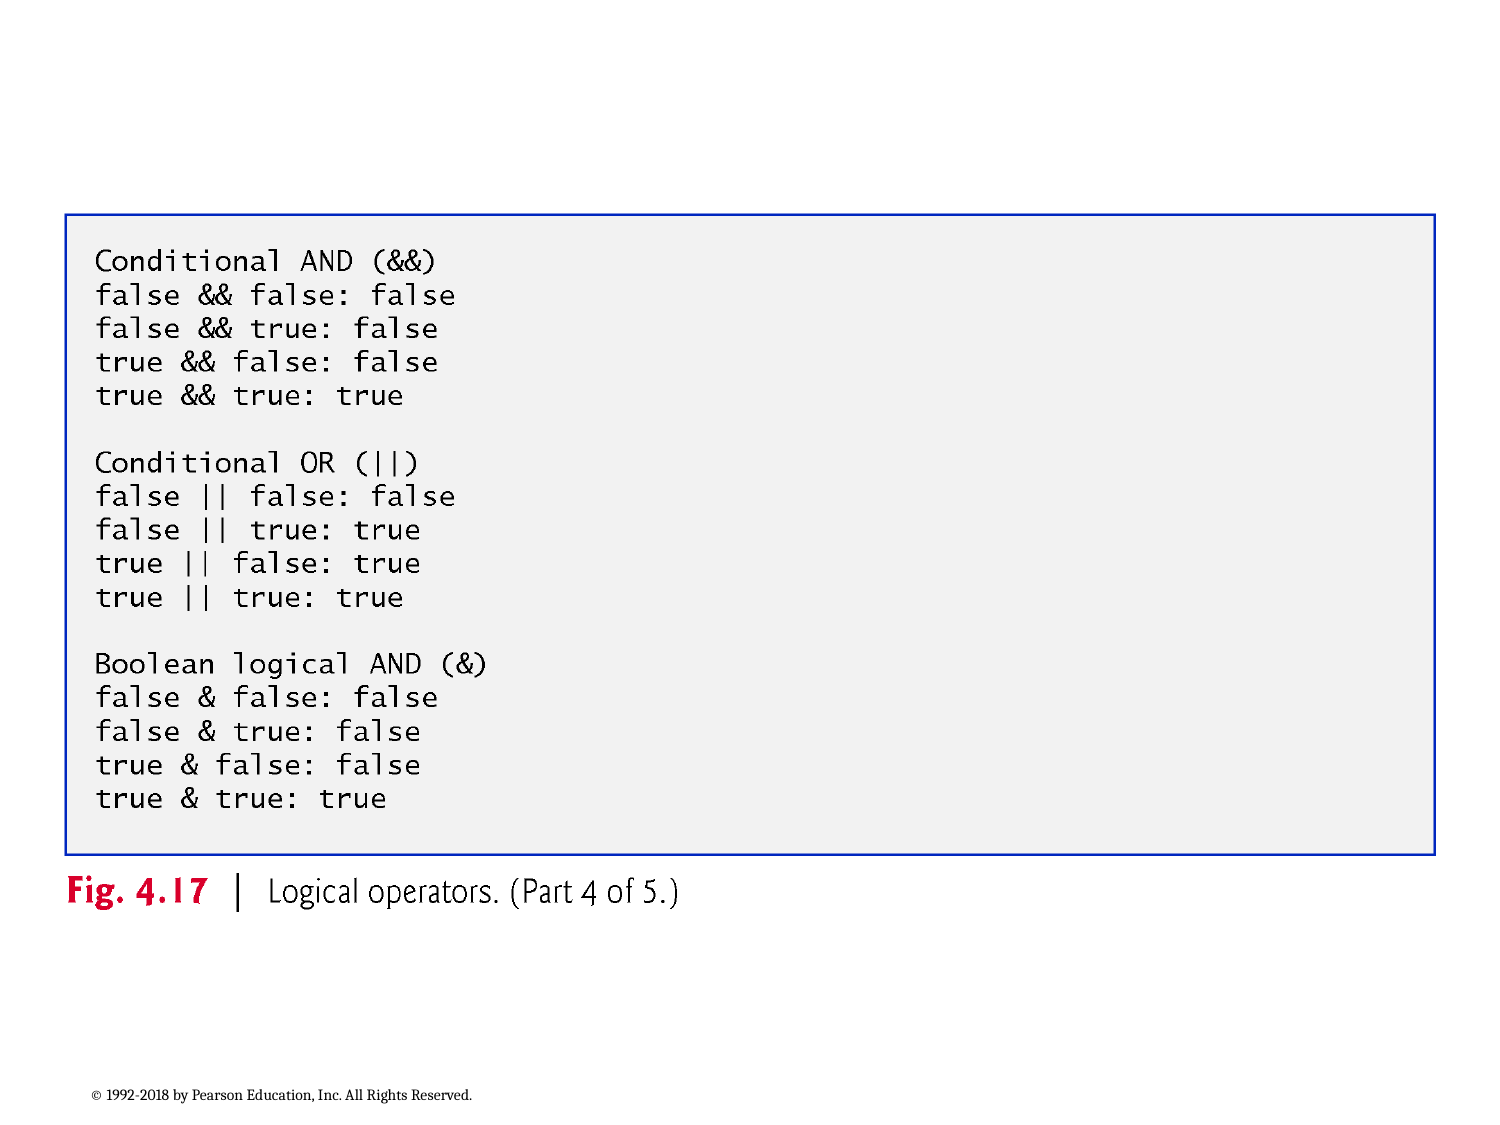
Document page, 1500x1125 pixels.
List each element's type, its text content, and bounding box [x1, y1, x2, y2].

footer © 1992-2018 by Pearson Education, Inc. All Rights Reserved. [75, 1051, 1105, 1112]
picture [0, 149, 1500, 976]
